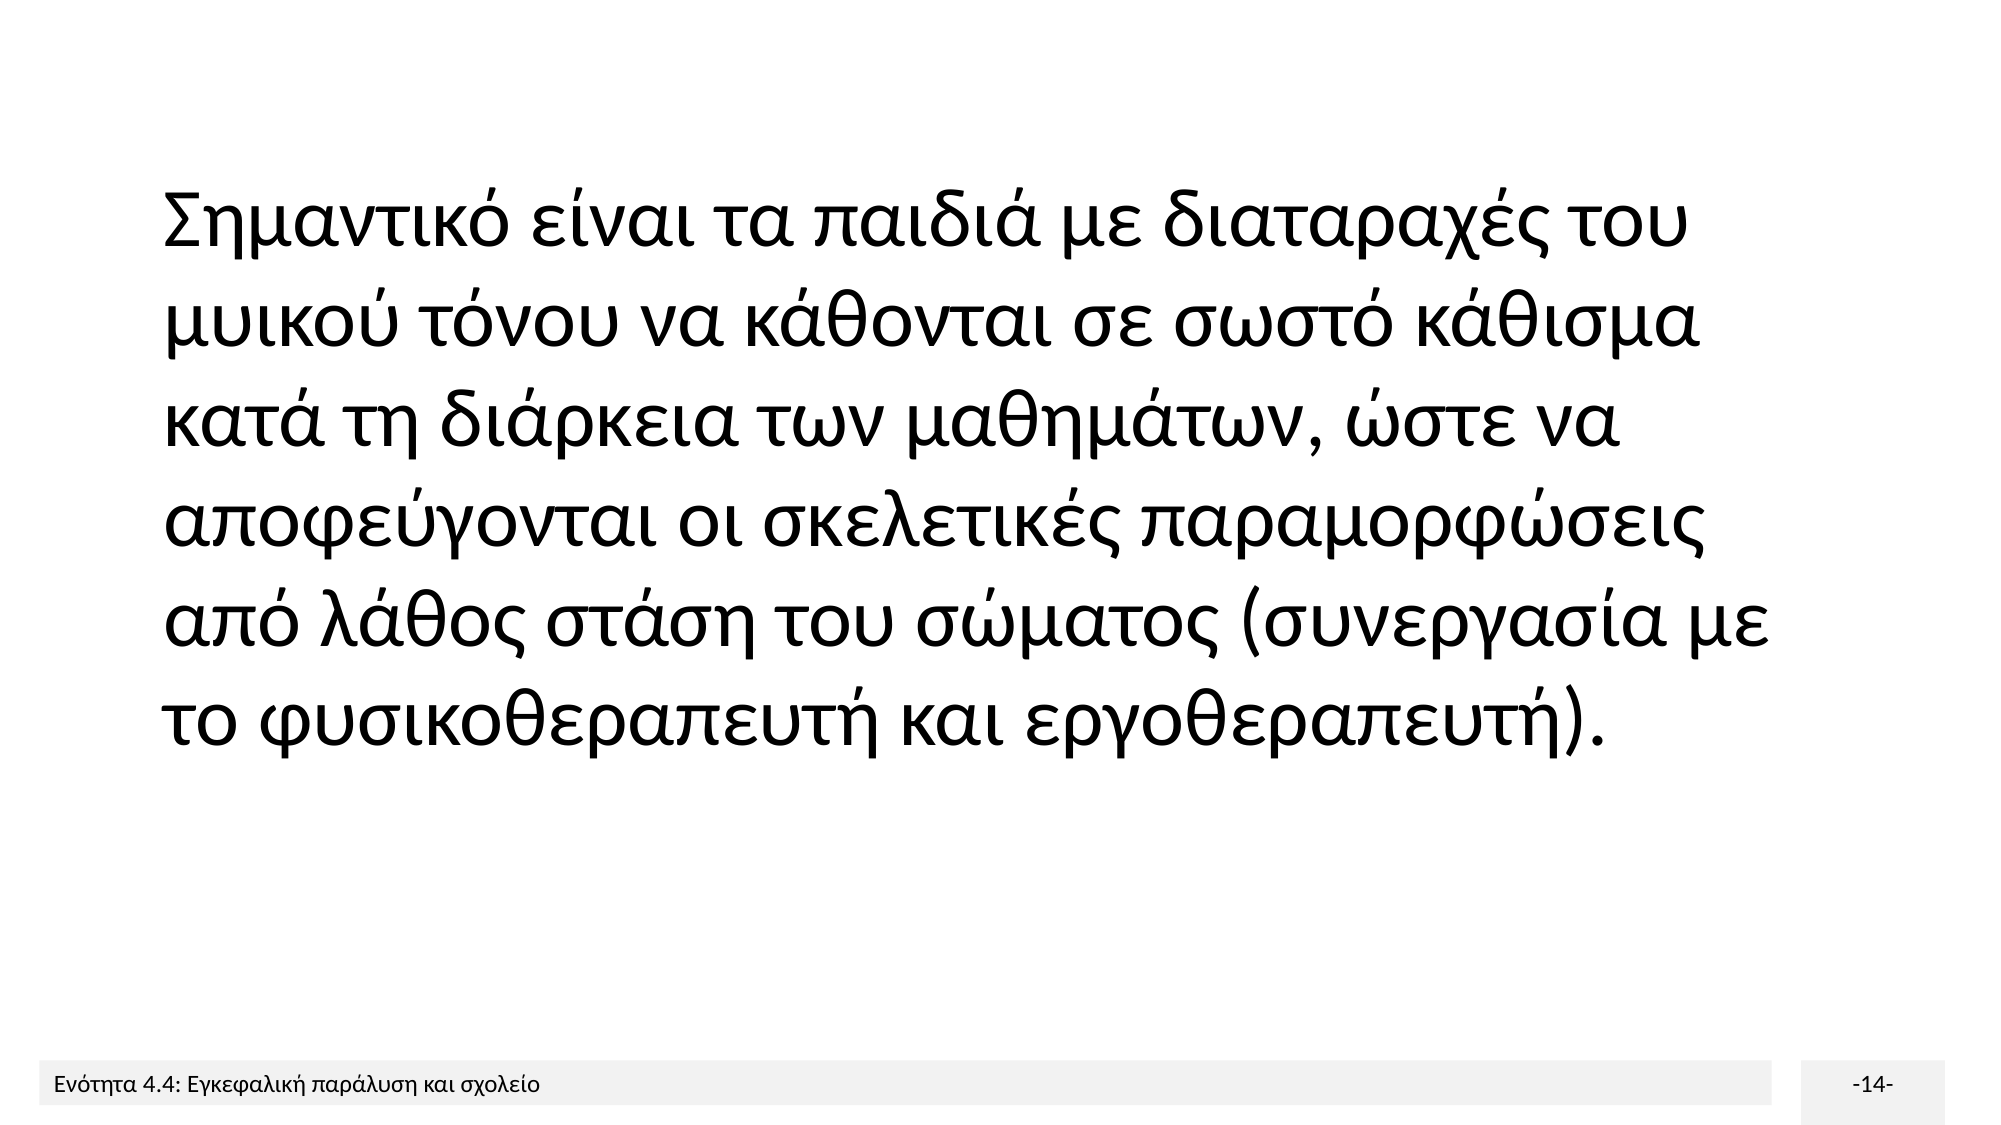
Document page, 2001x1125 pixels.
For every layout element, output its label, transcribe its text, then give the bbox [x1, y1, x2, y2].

list Σημαντικό είναι τα παιδιά με διαταραχές του μυικού τόνου να κάθονται σε σωστό κάθισμα κατά τη διάρκεια των μαθημάτων, ώστε να αποφεύγονται οι σκελετικές παραμορφώσεις από λάθος στάση του σώματος (συνεργασία με το φυσικοθεραπευτή και εργοθεραπευτή). [148, 155, 1858, 898]
